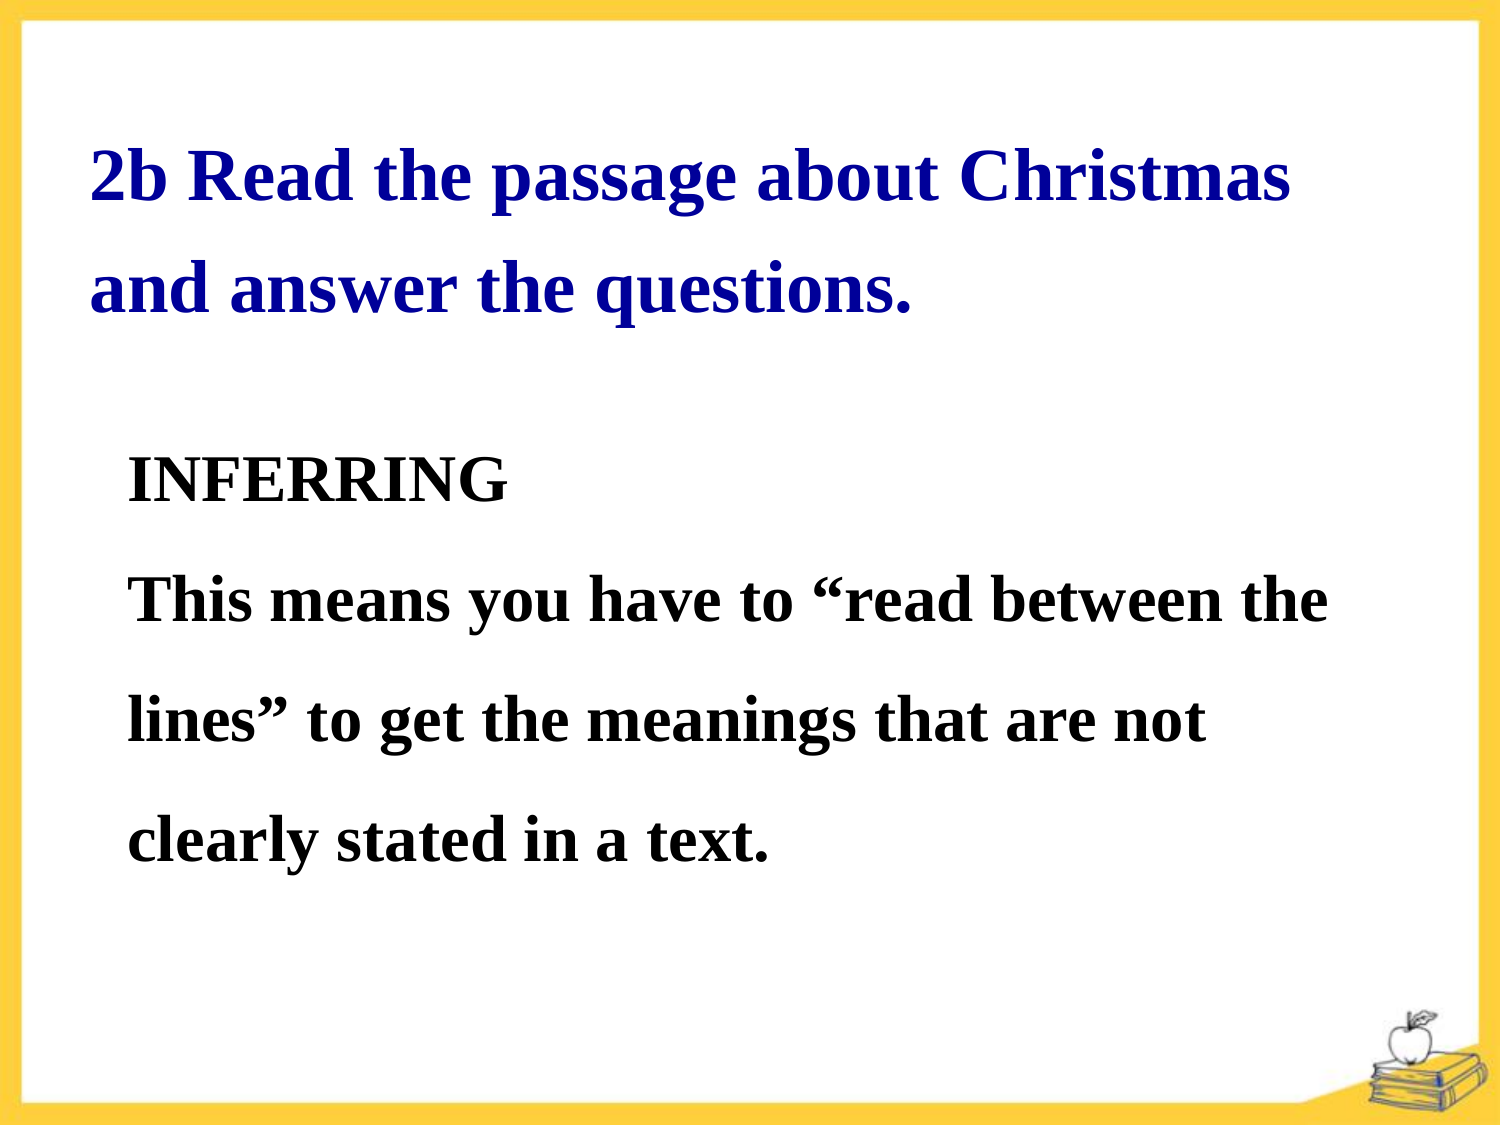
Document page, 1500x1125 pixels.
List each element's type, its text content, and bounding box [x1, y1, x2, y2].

picture [0, 0, 1500, 1125]
text_box INFERRING This means you have to “read between the lines” to get the meanings that are not clearly stated in a text. [112, 387, 1363, 882]
text_box 2b Read the passage about Christmas and answer the questions. [74, 95, 1438, 335]
